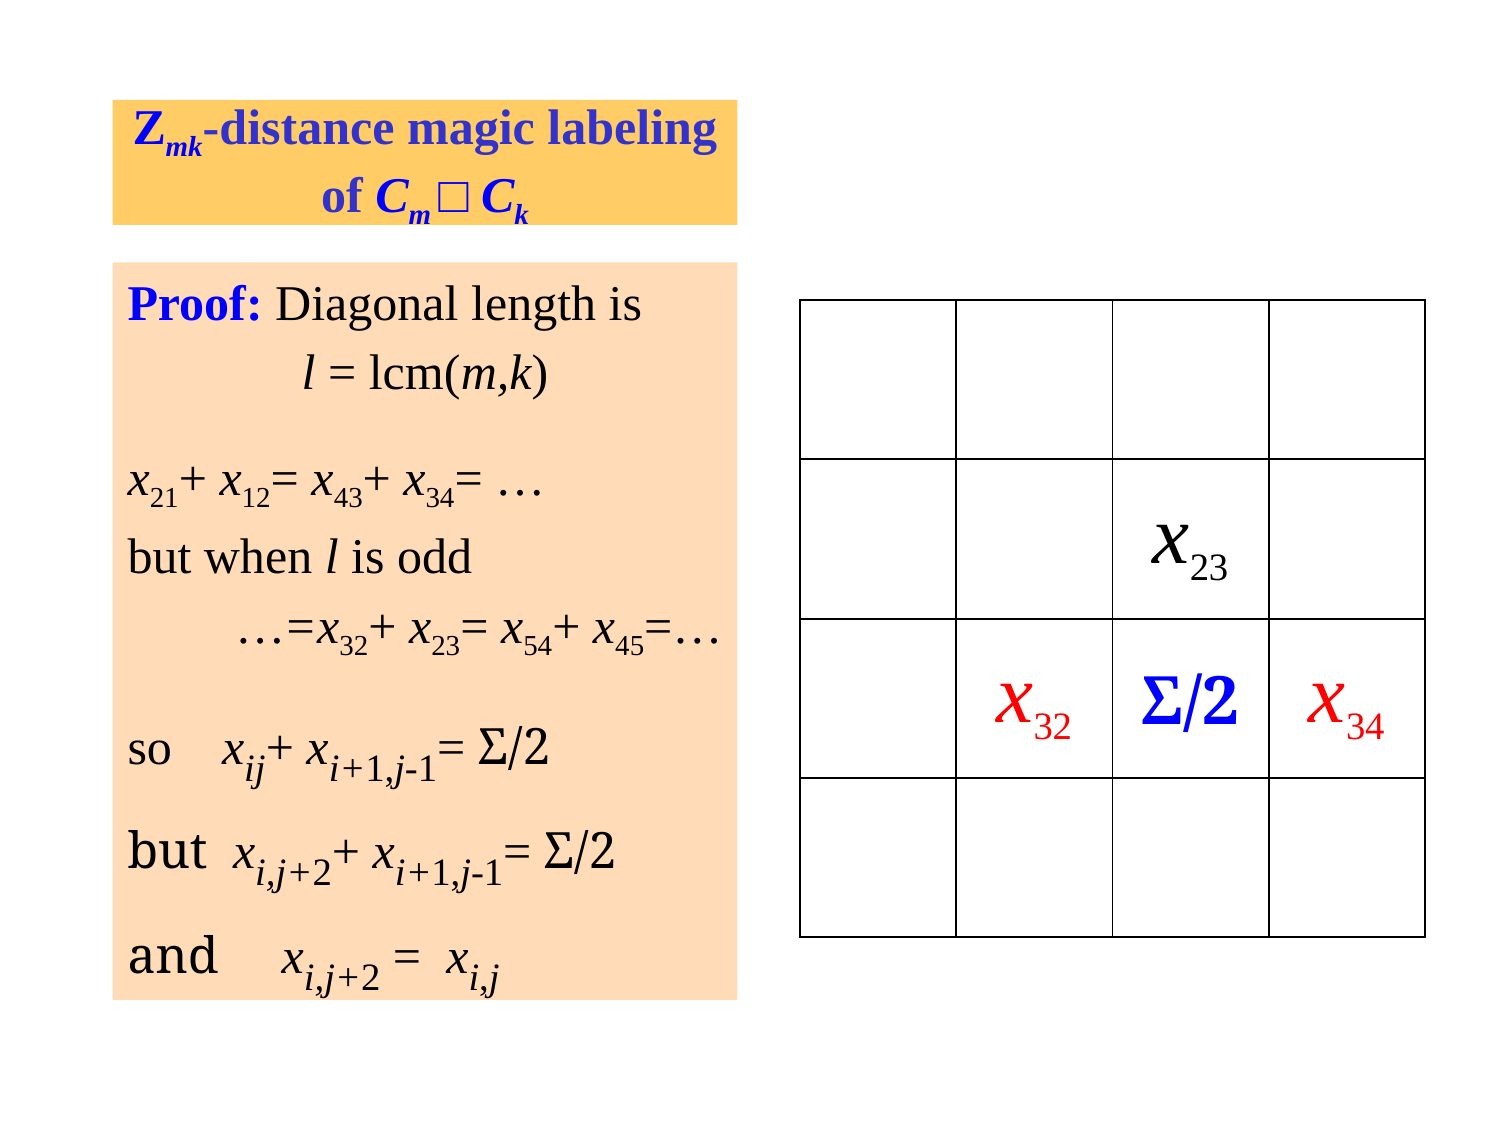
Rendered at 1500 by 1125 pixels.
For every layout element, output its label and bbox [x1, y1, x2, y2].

table_header [957, 301, 1112, 458]
table_cell [1270, 779, 1424, 936]
table_cell [1113, 779, 1268, 936]
table_header [801, 301, 955, 458]
table_cell [801, 620, 955, 777]
table_cell [957, 620, 1112, 777]
table_cell [1270, 620, 1424, 777]
table_cell [801, 779, 955, 936]
table_cell [1113, 460, 1268, 618]
table_header [1113, 301, 1268, 458]
table_cell [957, 779, 1112, 936]
table_cell [957, 460, 1112, 618]
table_header [1270, 301, 1424, 458]
table_cell [801, 460, 955, 618]
table_cell [1270, 460, 1424, 618]
title [112, 99, 738, 226]
list [112, 262, 738, 1001]
table_cell [1113, 620, 1268, 777]
